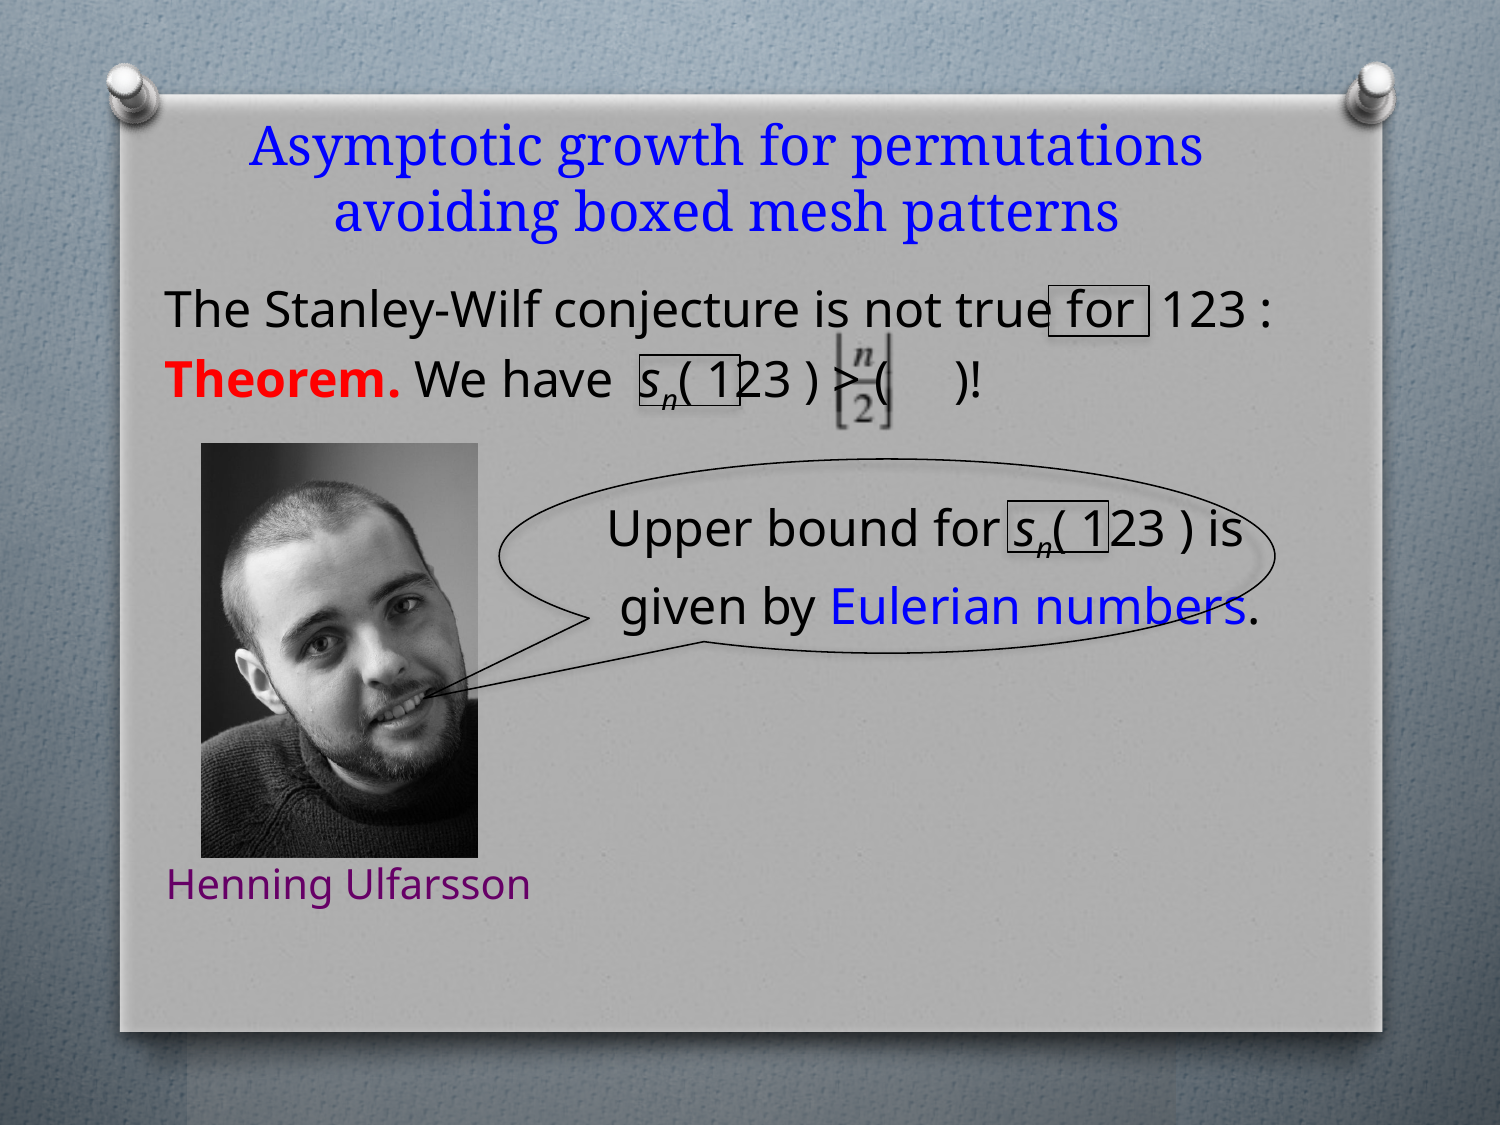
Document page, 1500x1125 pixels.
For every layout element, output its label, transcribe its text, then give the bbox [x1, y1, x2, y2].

picture [75, 29, 198, 144]
text_box [1048, 285, 1150, 337]
picture [201, 443, 478, 858]
text_box [478, 458, 1276, 689]
text_box [639, 354, 741, 406]
list The Stanley-Wilf conjecture is not true for 123 : Theorem. We have sn( 123 ) > ( )! Upper bound for sn( 123 ) is given by Eulerian numbers. [149, 270, 1353, 994]
picture [1317, 35, 1439, 156]
title Asymptotic growth for permutations avoiding boxed mesh patterns [140, 101, 1314, 252]
text_box Henning Ulfarsson [150, 850, 547, 916]
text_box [831, 324, 897, 434]
